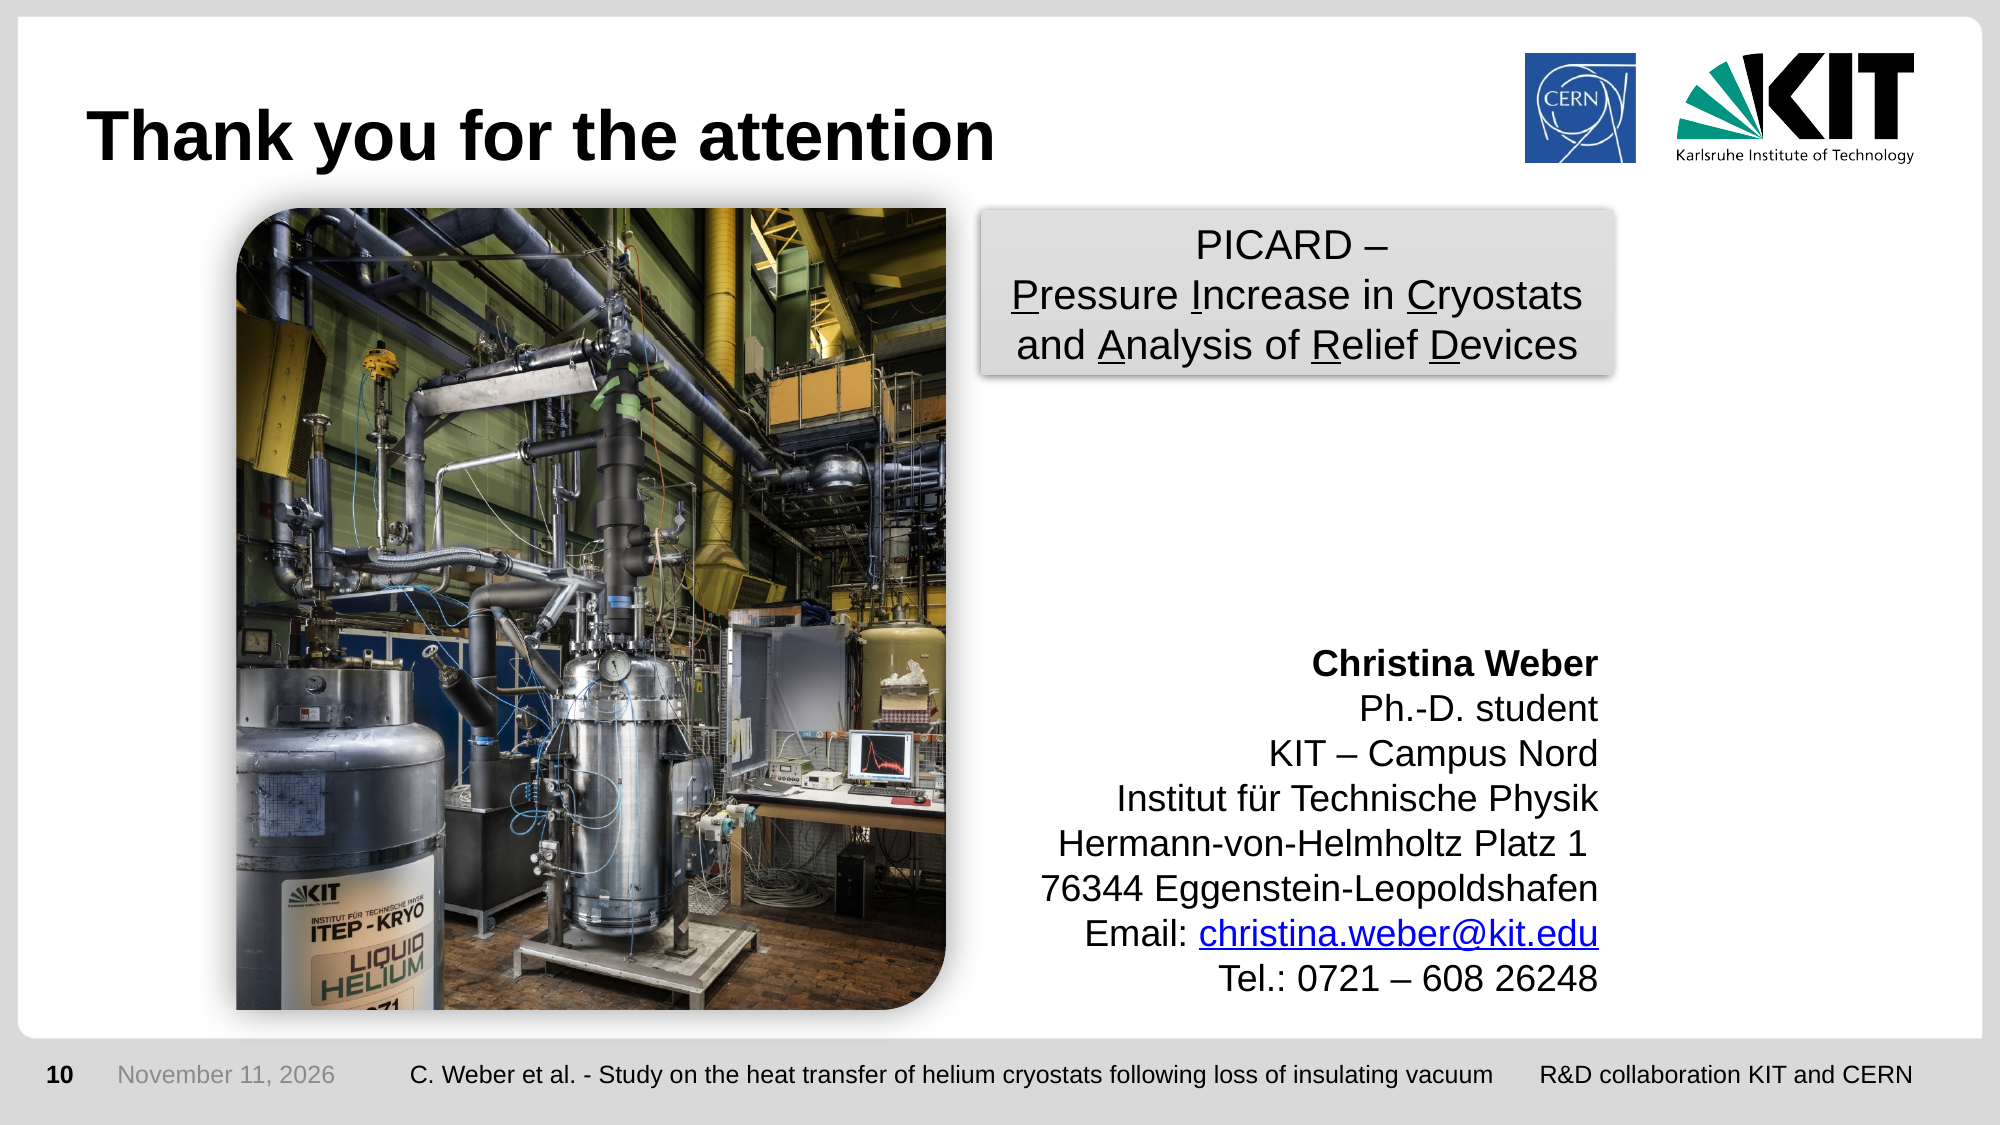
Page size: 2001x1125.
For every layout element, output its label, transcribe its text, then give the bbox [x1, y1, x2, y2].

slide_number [118, 1058, 397, 1119]
title Thank you for the attention [86, 72, 1592, 176]
picture [0, 0, 2000, 1125]
text_box Christina Weber Ph.-D. student KIT – Campus Nord Institut für Technische Physik Hermann-von-Helmholtz Platz 1 76344 Eggenstein-Leopoldshafen Email: christina.weber@kit.edu Tel.: 0721 – 608 26248 [1022, 631, 1614, 1007]
slide_number 10 [45, 1058, 118, 1119]
text_box PICARD – Pressure Increase in Cryostats and Analysis of Relief Devices [981, 210, 1614, 375]
